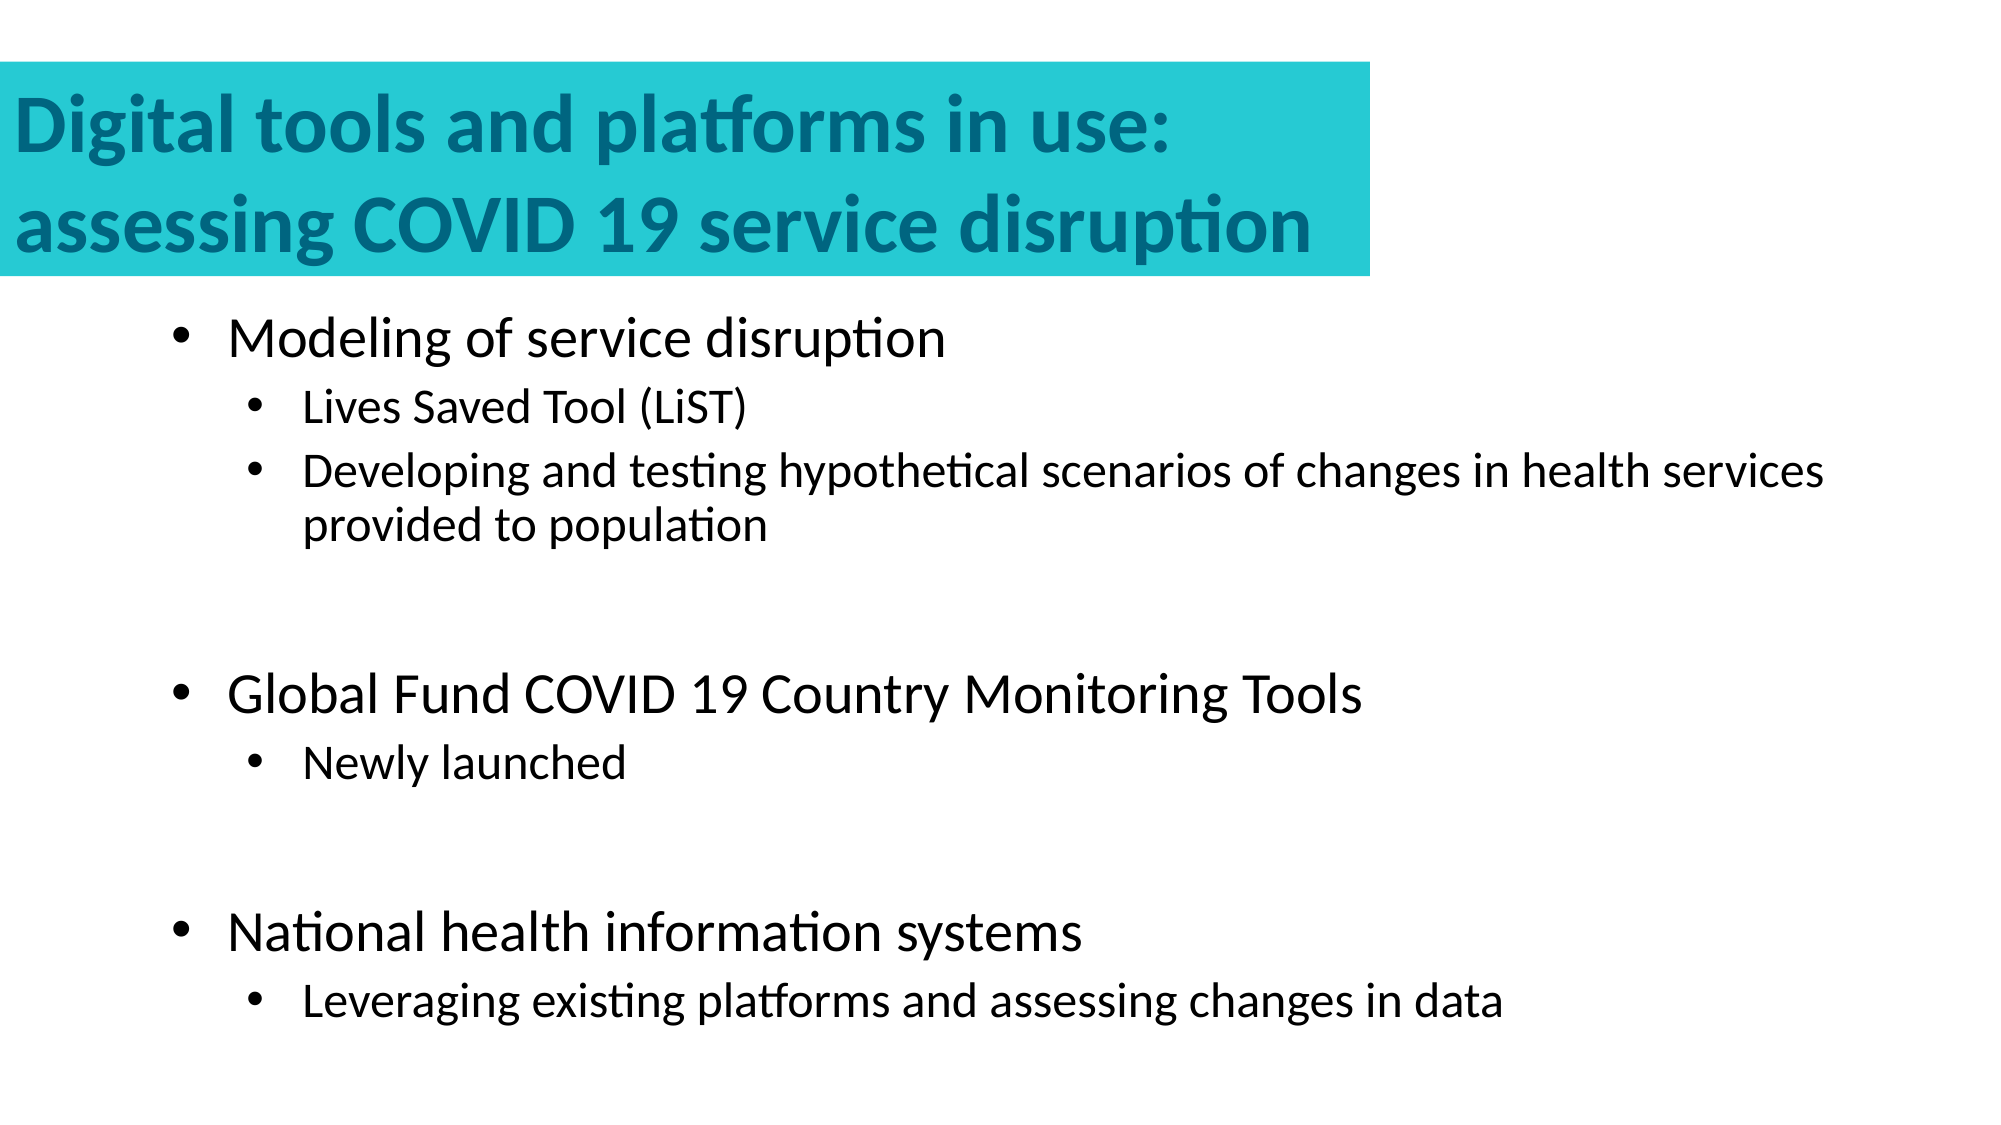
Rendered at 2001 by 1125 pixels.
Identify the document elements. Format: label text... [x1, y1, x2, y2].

text_box Digital tools and platforms in use: assessing COVID 19 service disruption [0, 61, 1370, 277]
list Modeling of service disruption Lives Saved Tool (LiST) Developing and testing hypothetical scenarios of changes in health services provided to population Global Fund COVID 19 Country Monitoring Tools Newly launched National health information systems Leveraging existing platforms and assessing changes in data [137, 299, 1863, 1014]
